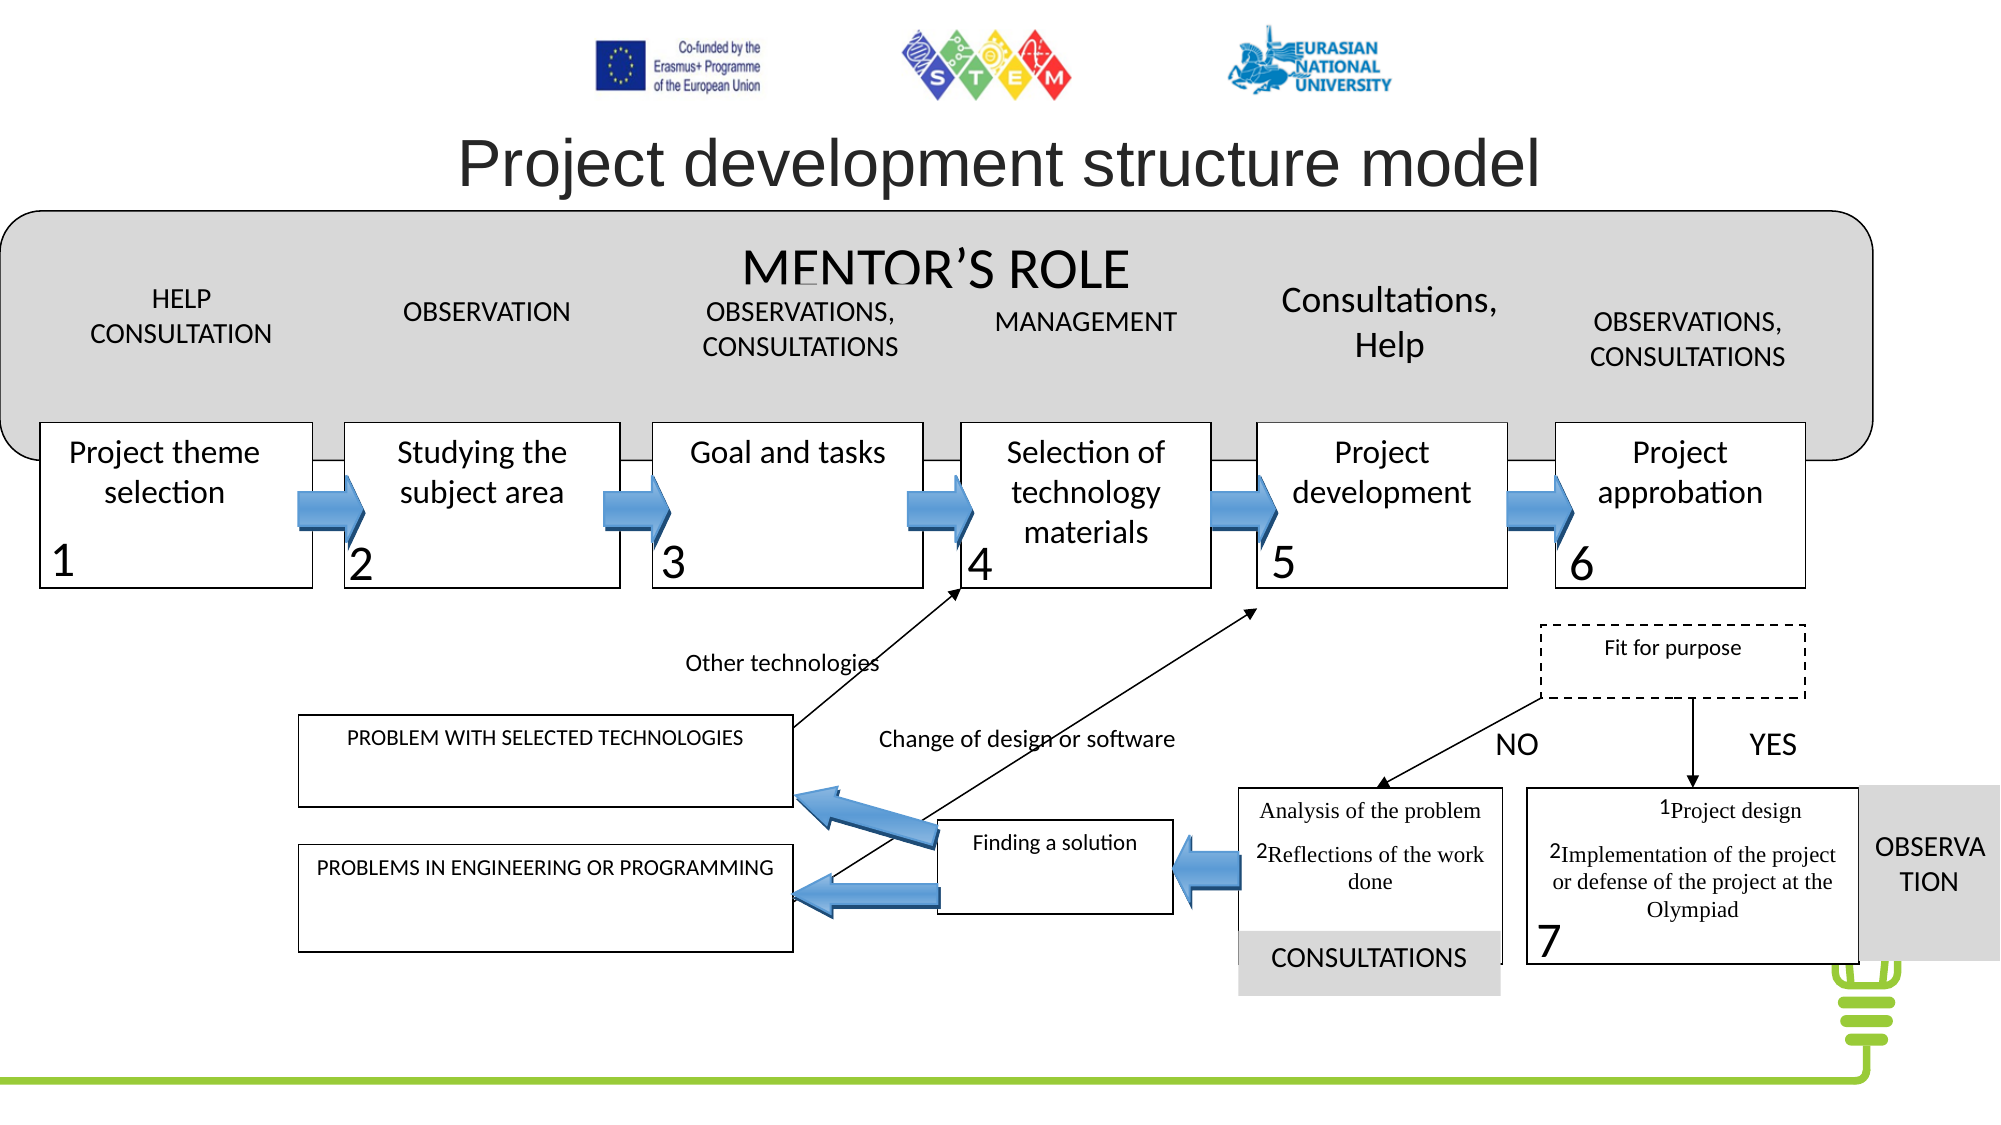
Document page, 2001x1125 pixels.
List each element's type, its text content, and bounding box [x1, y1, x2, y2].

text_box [0, 210, 2000, 997]
list Project development structure model [50, 105, 1950, 210]
picture [531, 0, 1424, 129]
